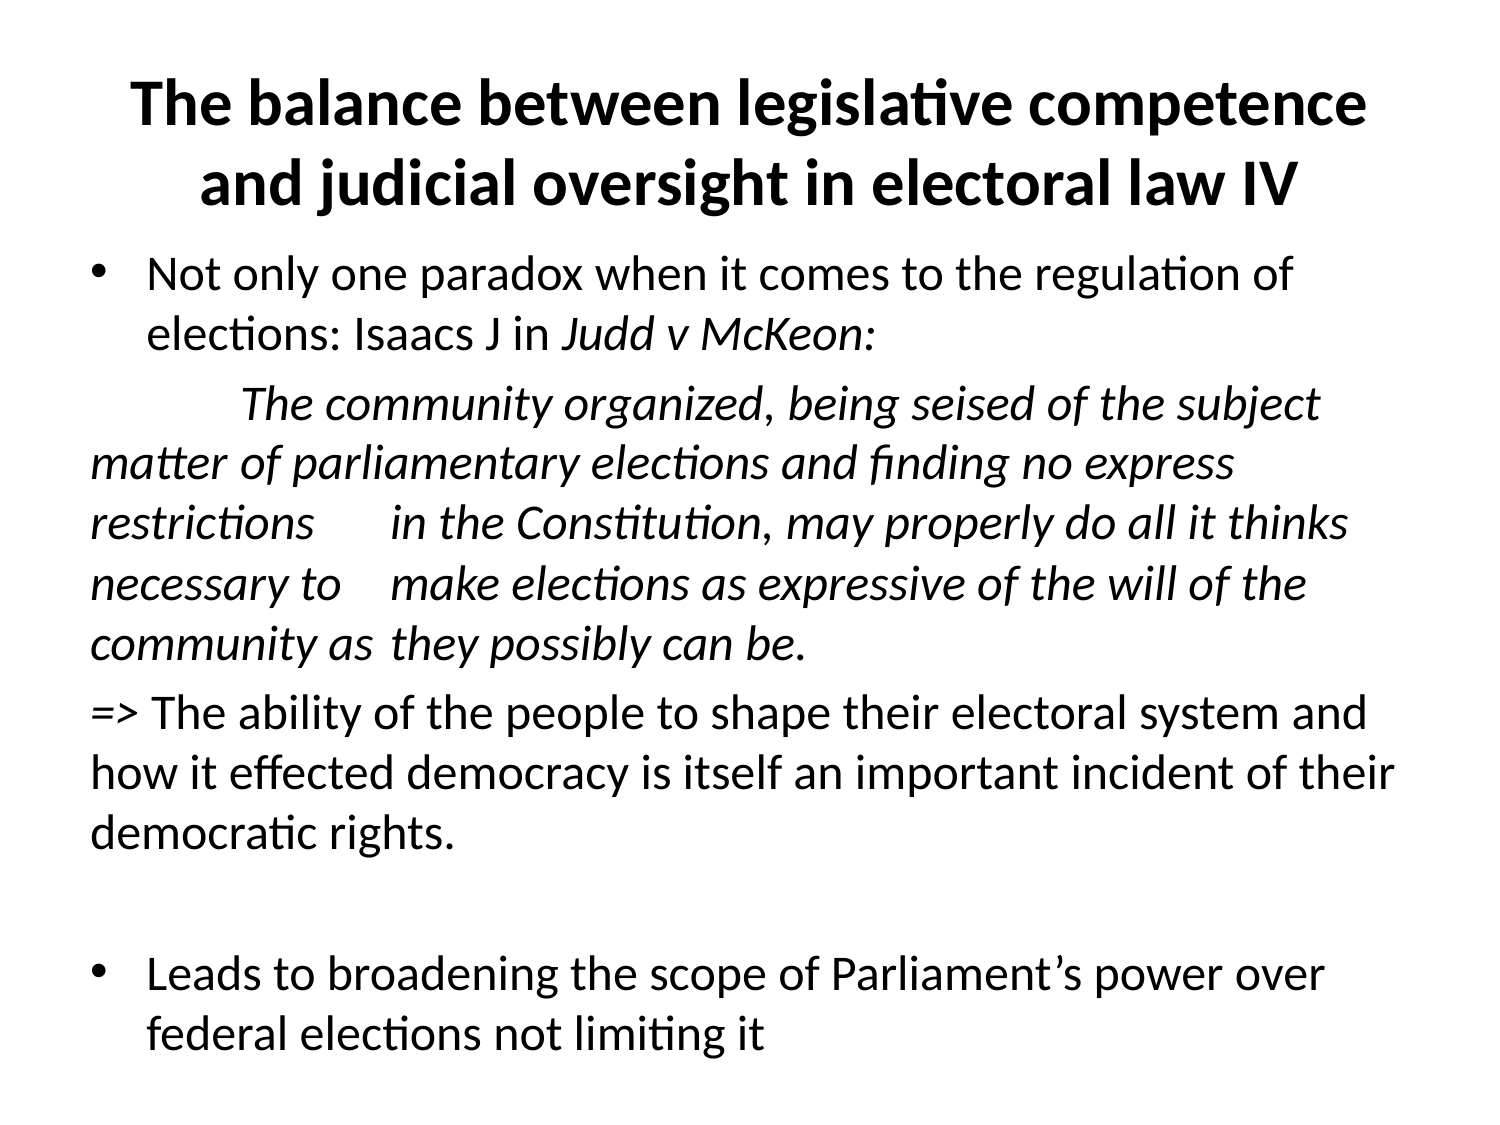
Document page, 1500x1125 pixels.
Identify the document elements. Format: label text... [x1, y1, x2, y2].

title The balance between legislative competence and judicial oversight in electoral law IV [75, 45, 1425, 232]
list Not only one paradox when it comes to the regulation of elections: Isaacs J in Judd v McKeon: The community organized, being seised of the subject matter of parliamentary elections and finding no express restrictions in the Constitution, may properly do all it thinks necessary to make elections as expressive of the will of the community as they possibly can be. => The ability of the people to shape their electoral system and how it effected democracy is itself an important incident of their democratic rights. Leads to broadening the scope of Parliament’s power over federal elections not limiting it [75, 232, 1425, 1005]
